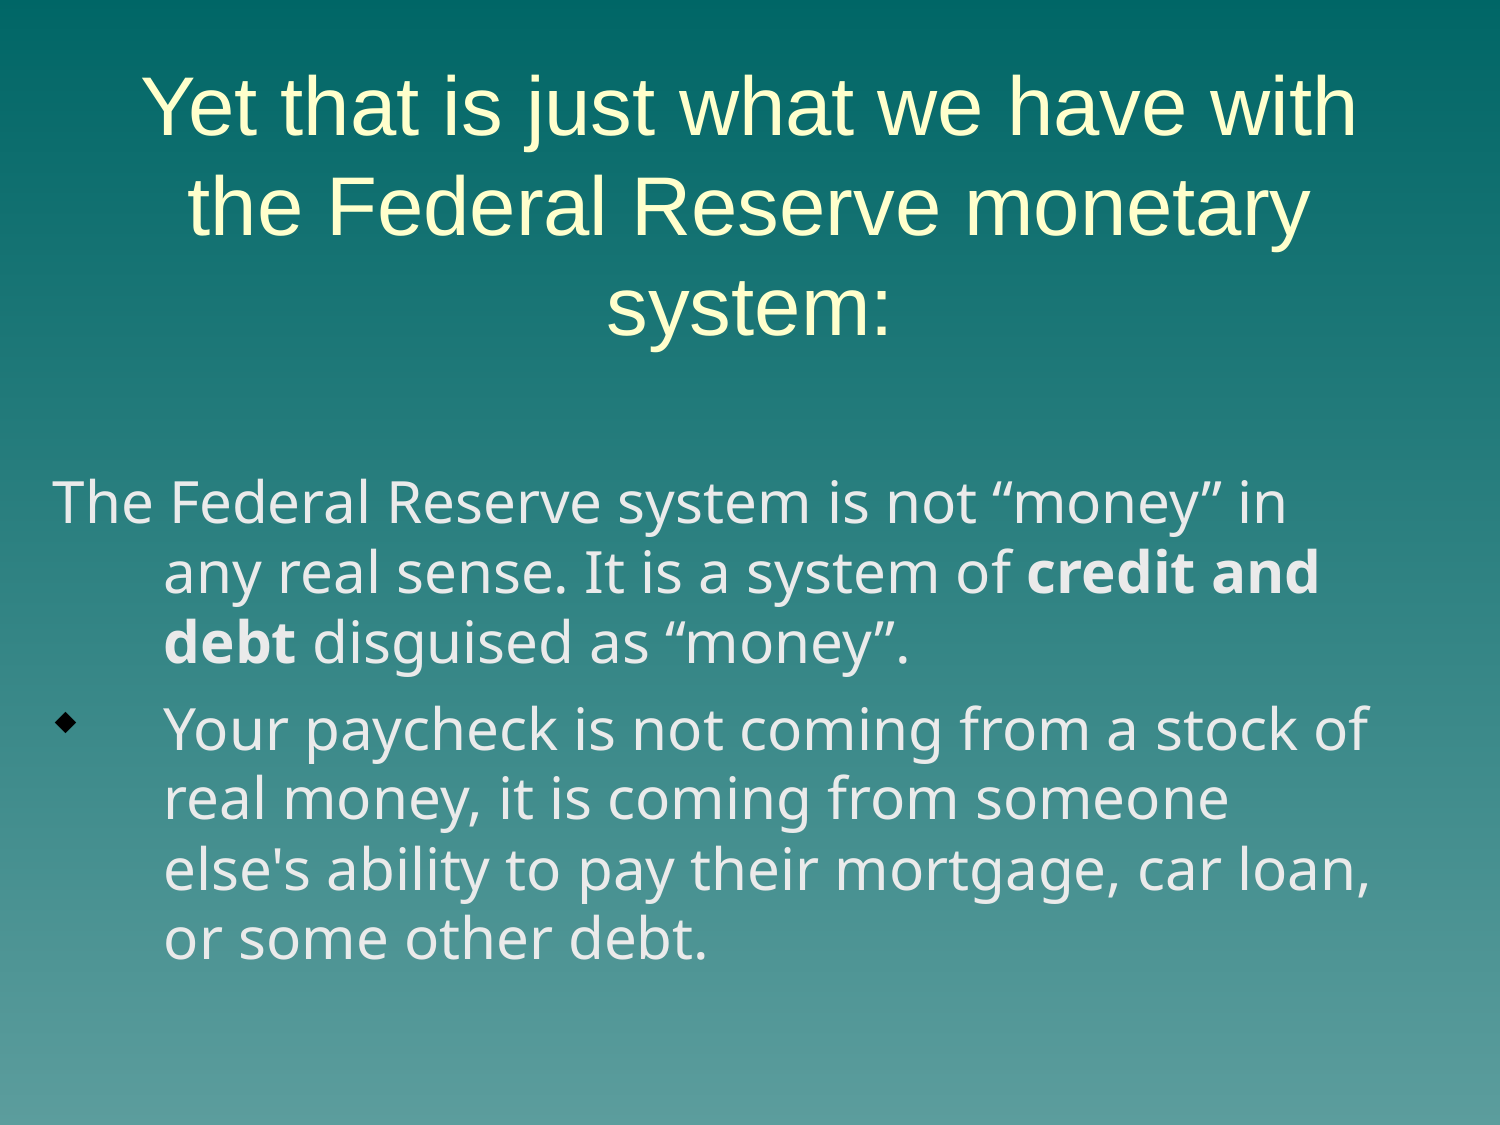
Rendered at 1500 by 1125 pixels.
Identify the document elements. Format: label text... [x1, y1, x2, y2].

title Yet that is just what we have with the Federal Reserve monetary system: [75, 37, 1425, 360]
text_box The Federal Reserve system is not “money” in any real sense. It is a system of credit and debt disguised as “money”. Your paycheck is not coming from a stock of real money, it is coming from someone else's ability to pay their mortgage, car loan, or some other debt. [37, 450, 1388, 1042]
